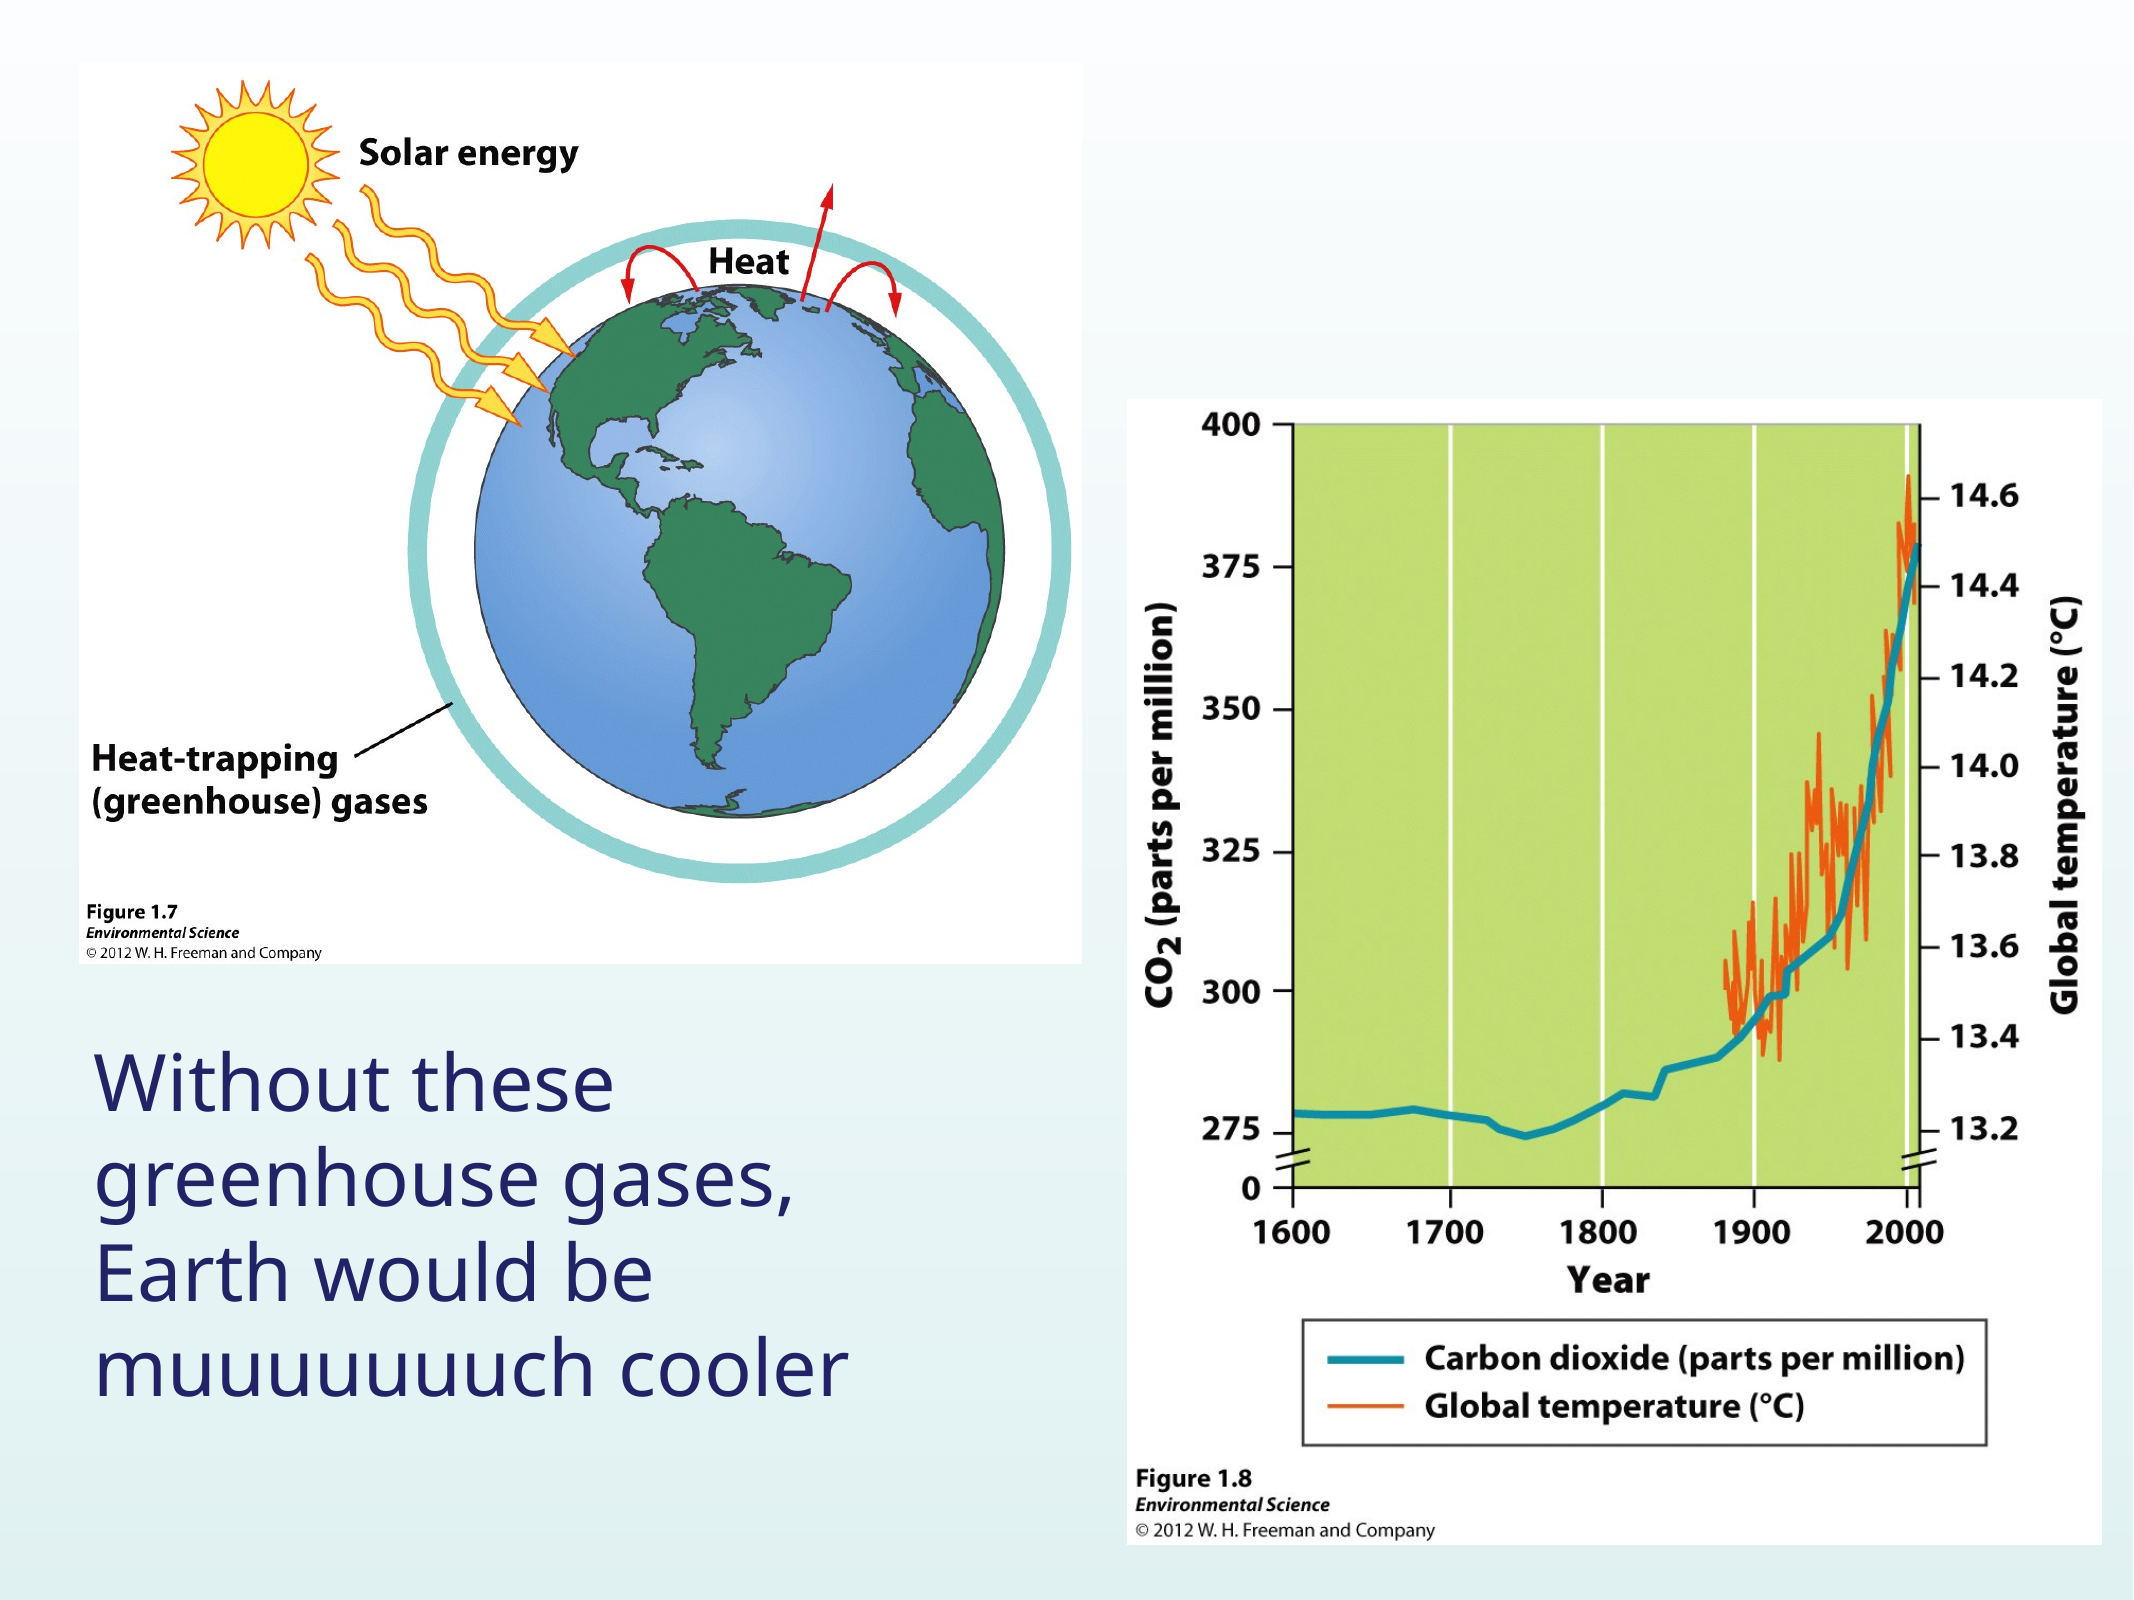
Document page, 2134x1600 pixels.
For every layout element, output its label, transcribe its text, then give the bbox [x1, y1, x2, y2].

picture [78, 62, 1082, 964]
text_box Without these greenhouse gases, Earth would be muuuuuuuch cooler [79, 1024, 1006, 1420]
picture [1127, 399, 2102, 1546]
